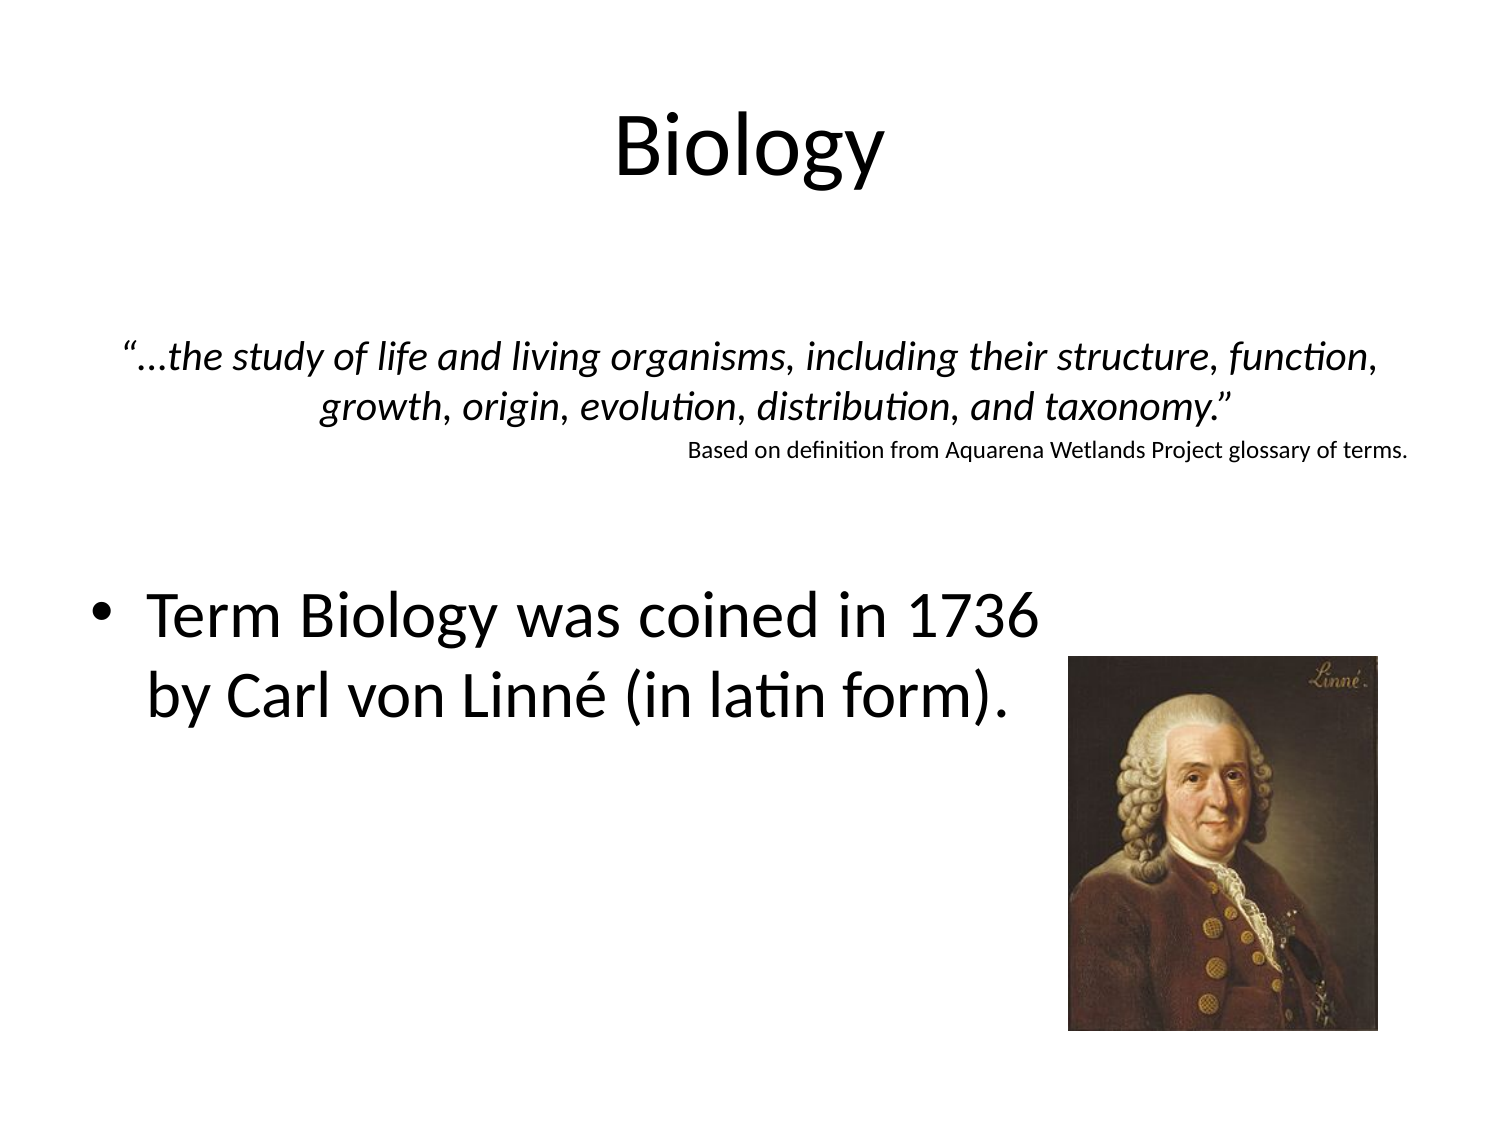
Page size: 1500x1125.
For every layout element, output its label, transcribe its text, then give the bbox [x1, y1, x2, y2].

title Biology [75, 45, 1425, 233]
list “...the study of life and living organisms, including their structure, function, growth, origin, evolution, distribution, and taxonomy.” Based on definition from Aquarena Wetlands Project glossary of terms. Term Biology was coined in 1736 by Carl von Linné (in latin form). [75, 262, 1425, 1005]
picture [1068, 656, 1379, 1031]
